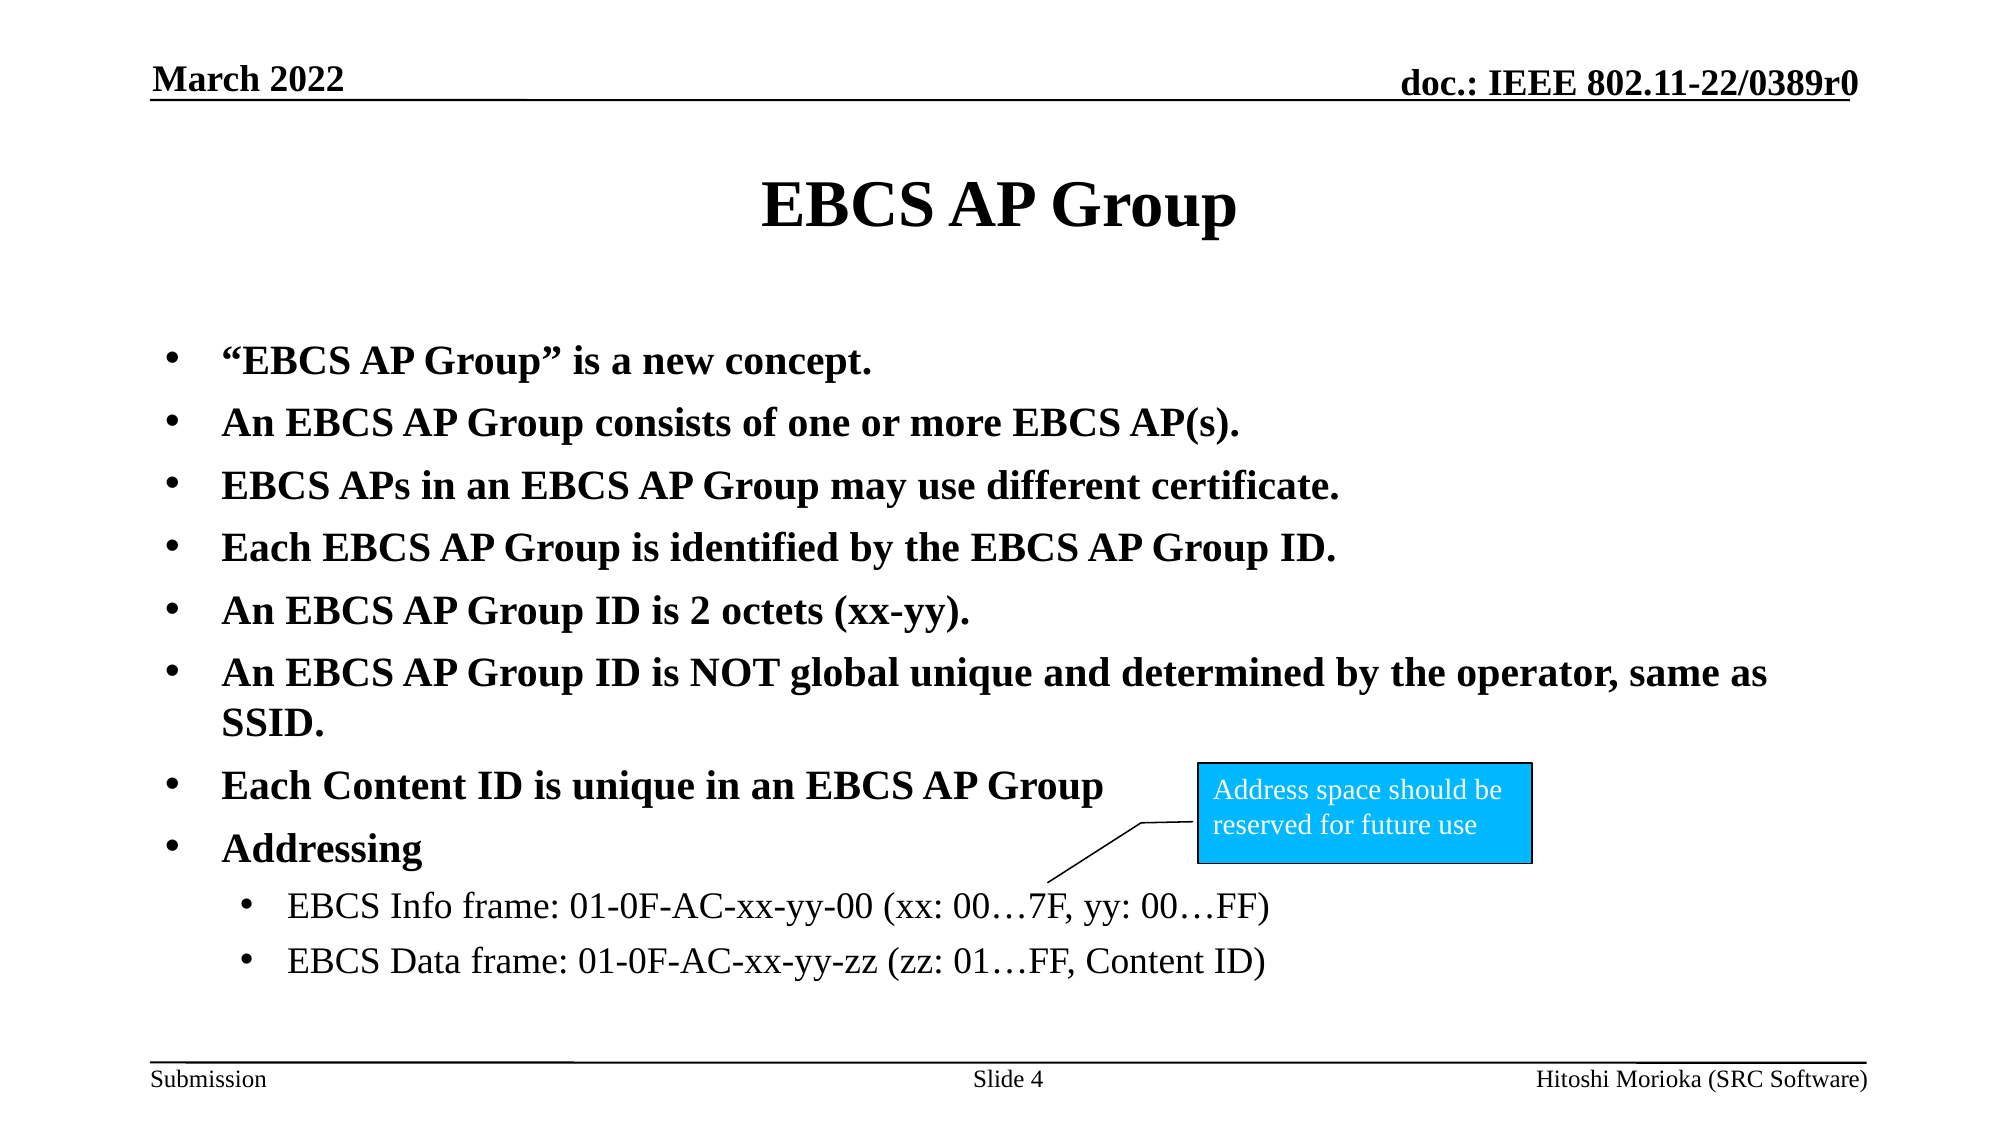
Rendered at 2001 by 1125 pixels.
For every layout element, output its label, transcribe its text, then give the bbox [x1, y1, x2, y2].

footer Hitoshi Morioka (SRC Software) [1171, 1061, 1869, 1093]
slide_number Slide 4 [950, 1061, 1067, 1123]
title EBCS AP Group [149, 112, 1850, 288]
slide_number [152, 54, 563, 100]
list “EBCS AP Group” is a new concept. An EBCS AP Group consists of one or more EBCS AP(s). EBCS APs in an EBCS AP Group may use different certificate. Each EBCS AP Group is identified by the EBCS AP Group ID. An EBCS AP Group ID is 2 octets (xx-yy). An EBCS AP Group ID is NOT global unique and determined by the operator, same as SSID. Each Content ID is unique in an EBCS AP Group Addressing EBCS Info frame: 01-0F-AC-xx-yy-00 (xx: 00…7F, yy: 00…FF) EBCS Data frame: 01-0F-AC-xx-yy-zz (zz: 01…FF, Content ID) [149, 324, 1850, 1000]
text_box Address space should be reserved for future use [1197, 763, 1533, 864]
